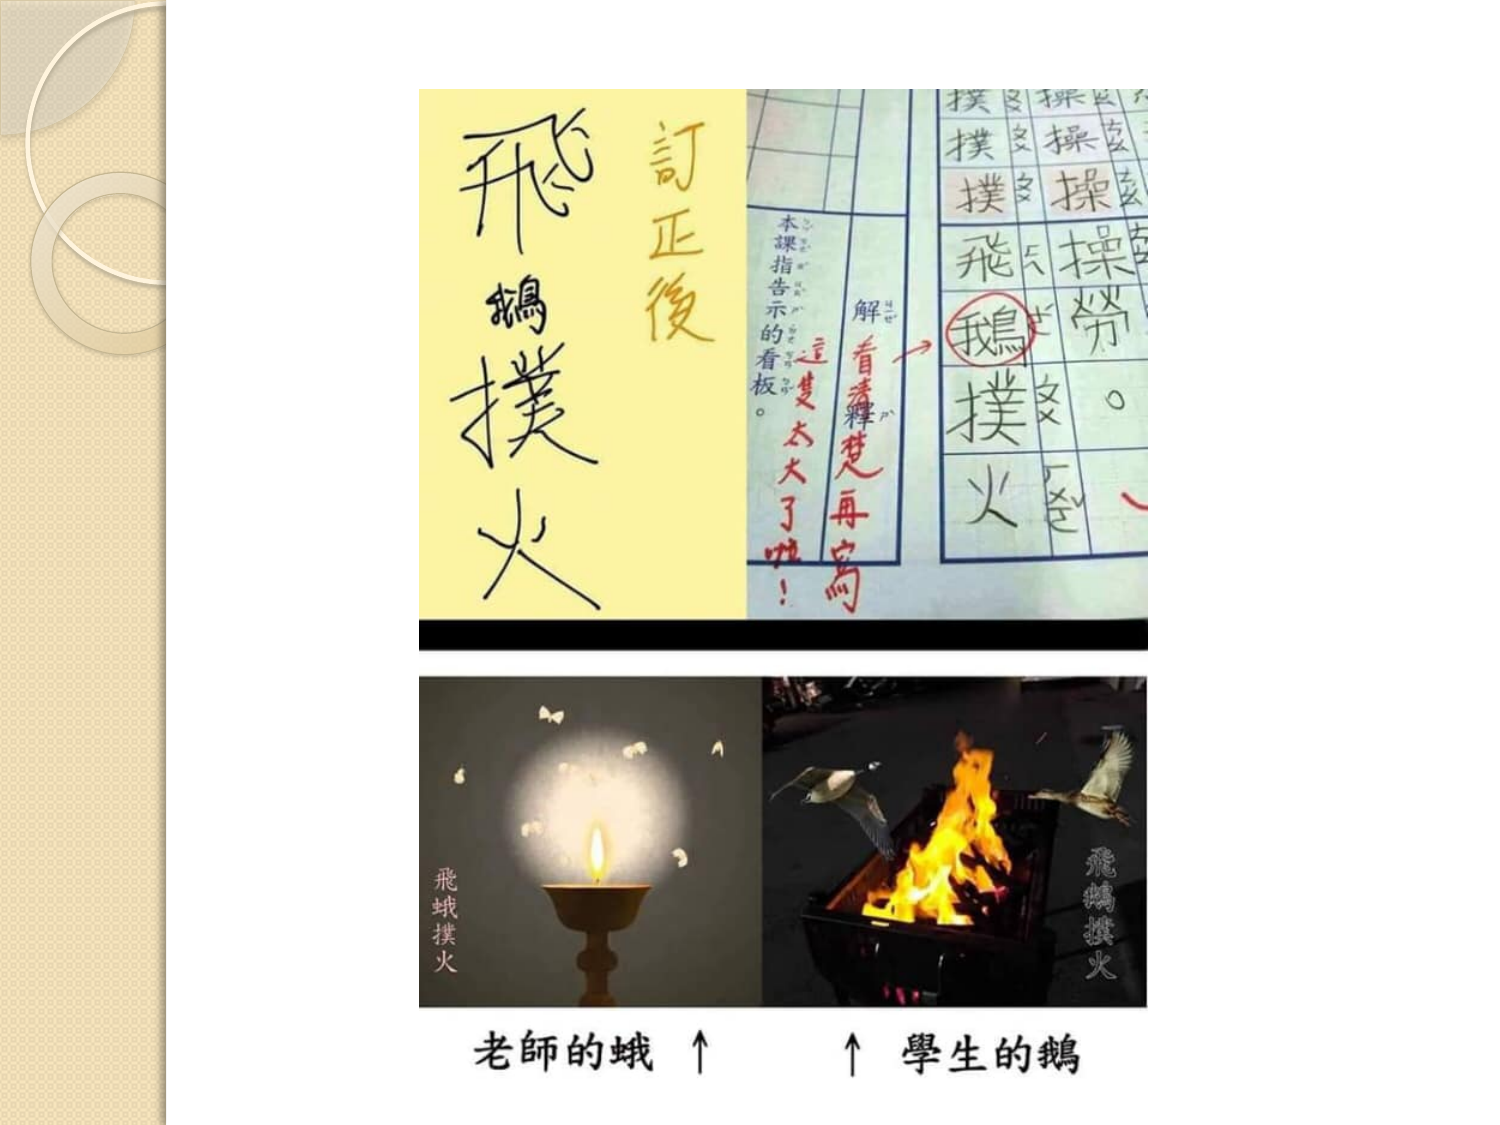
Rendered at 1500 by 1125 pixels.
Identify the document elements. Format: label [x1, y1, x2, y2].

list [418, 89, 1149, 1095]
